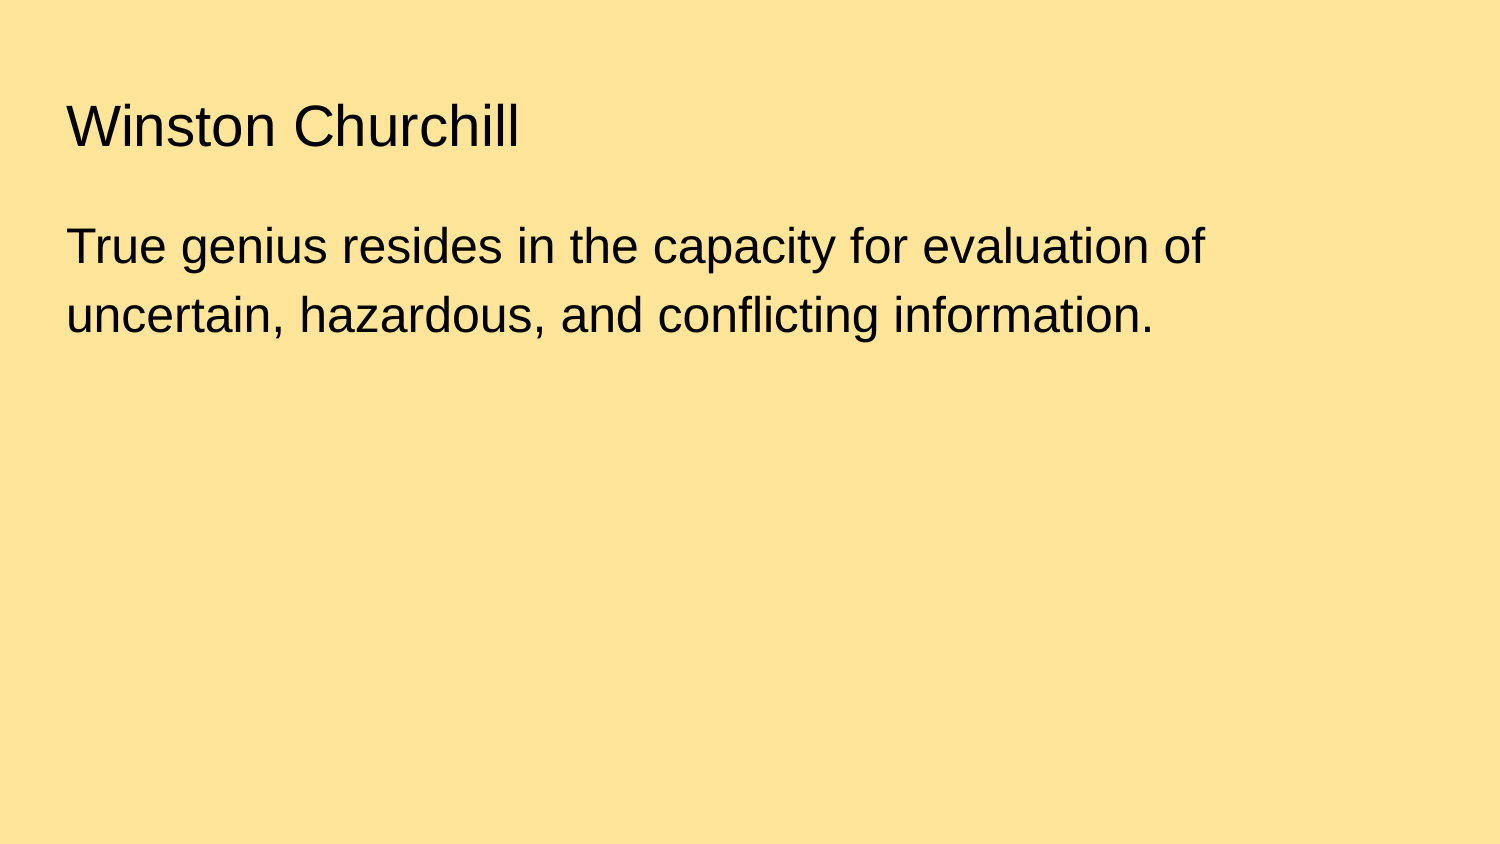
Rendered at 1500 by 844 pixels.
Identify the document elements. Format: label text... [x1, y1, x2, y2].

title Winston Churchill [51, 72, 1449, 167]
list True genius resides in the capacity for evaluation of uncertain, hazardous, and conflicting information. [51, 189, 1449, 750]
